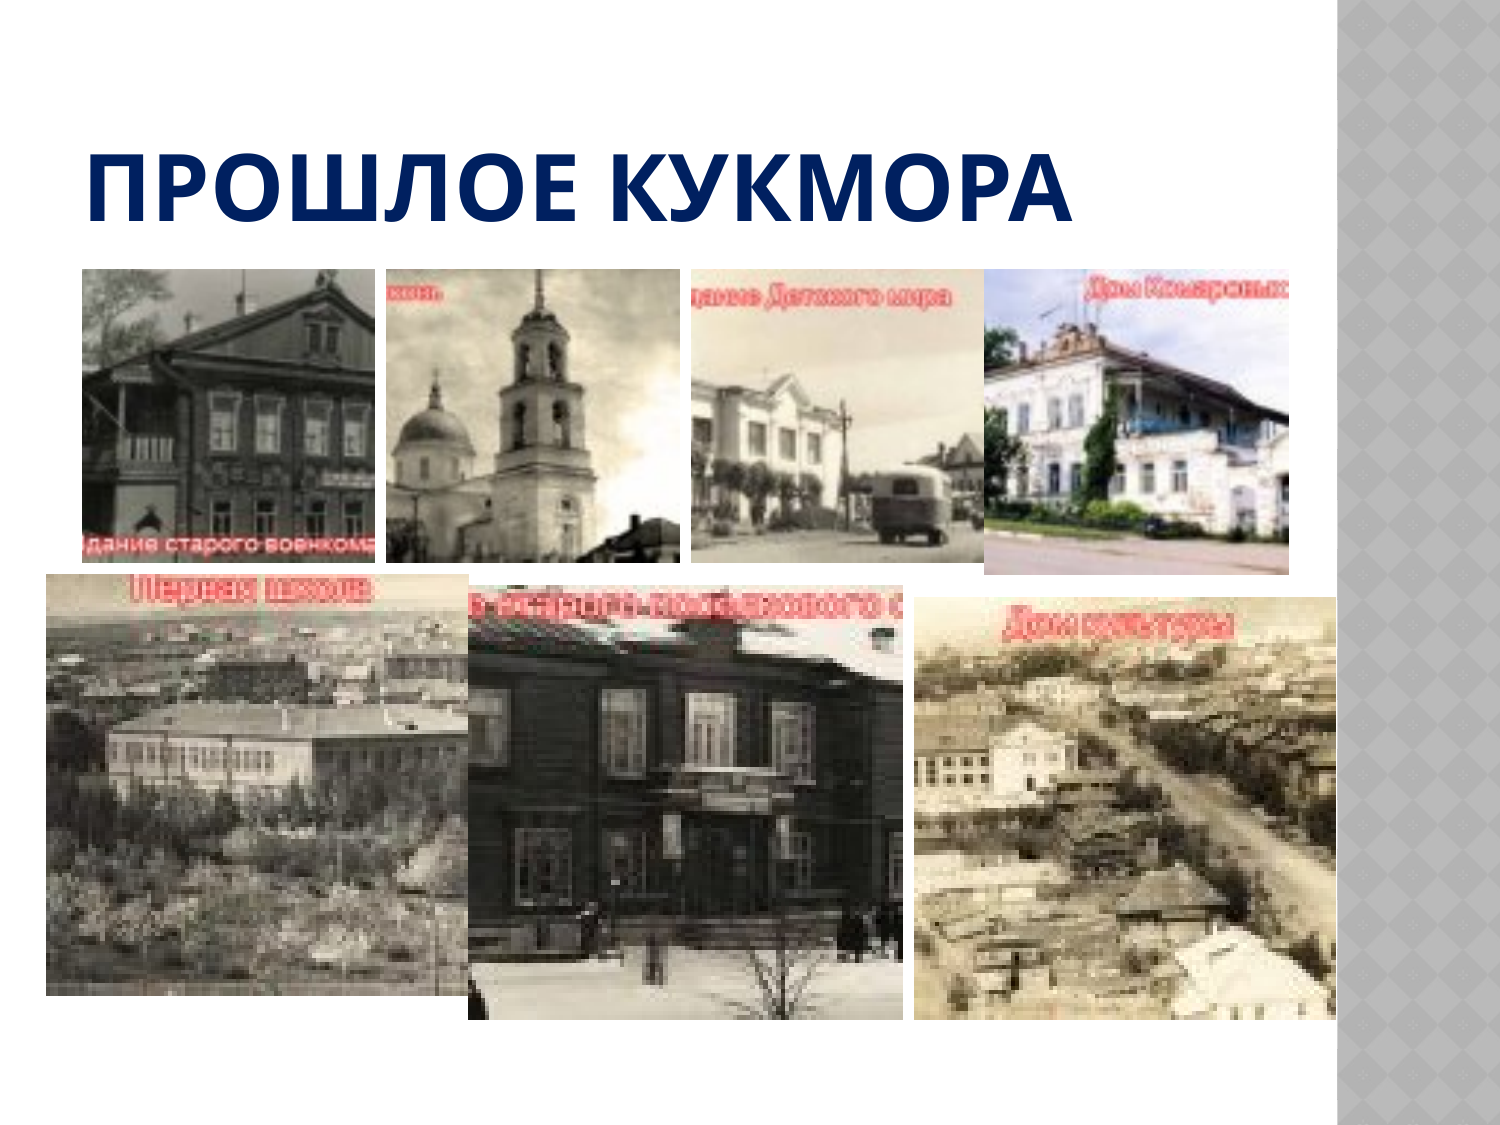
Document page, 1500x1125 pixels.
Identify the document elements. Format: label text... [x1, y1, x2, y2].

picture [46, 573, 903, 1020]
title ПРОШЛОЕ КУКМОРА [75, 52, 1263, 240]
picture [690, 269, 1290, 575]
picture [913, 597, 1337, 1020]
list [386, 269, 681, 563]
picture [81, 269, 376, 563]
